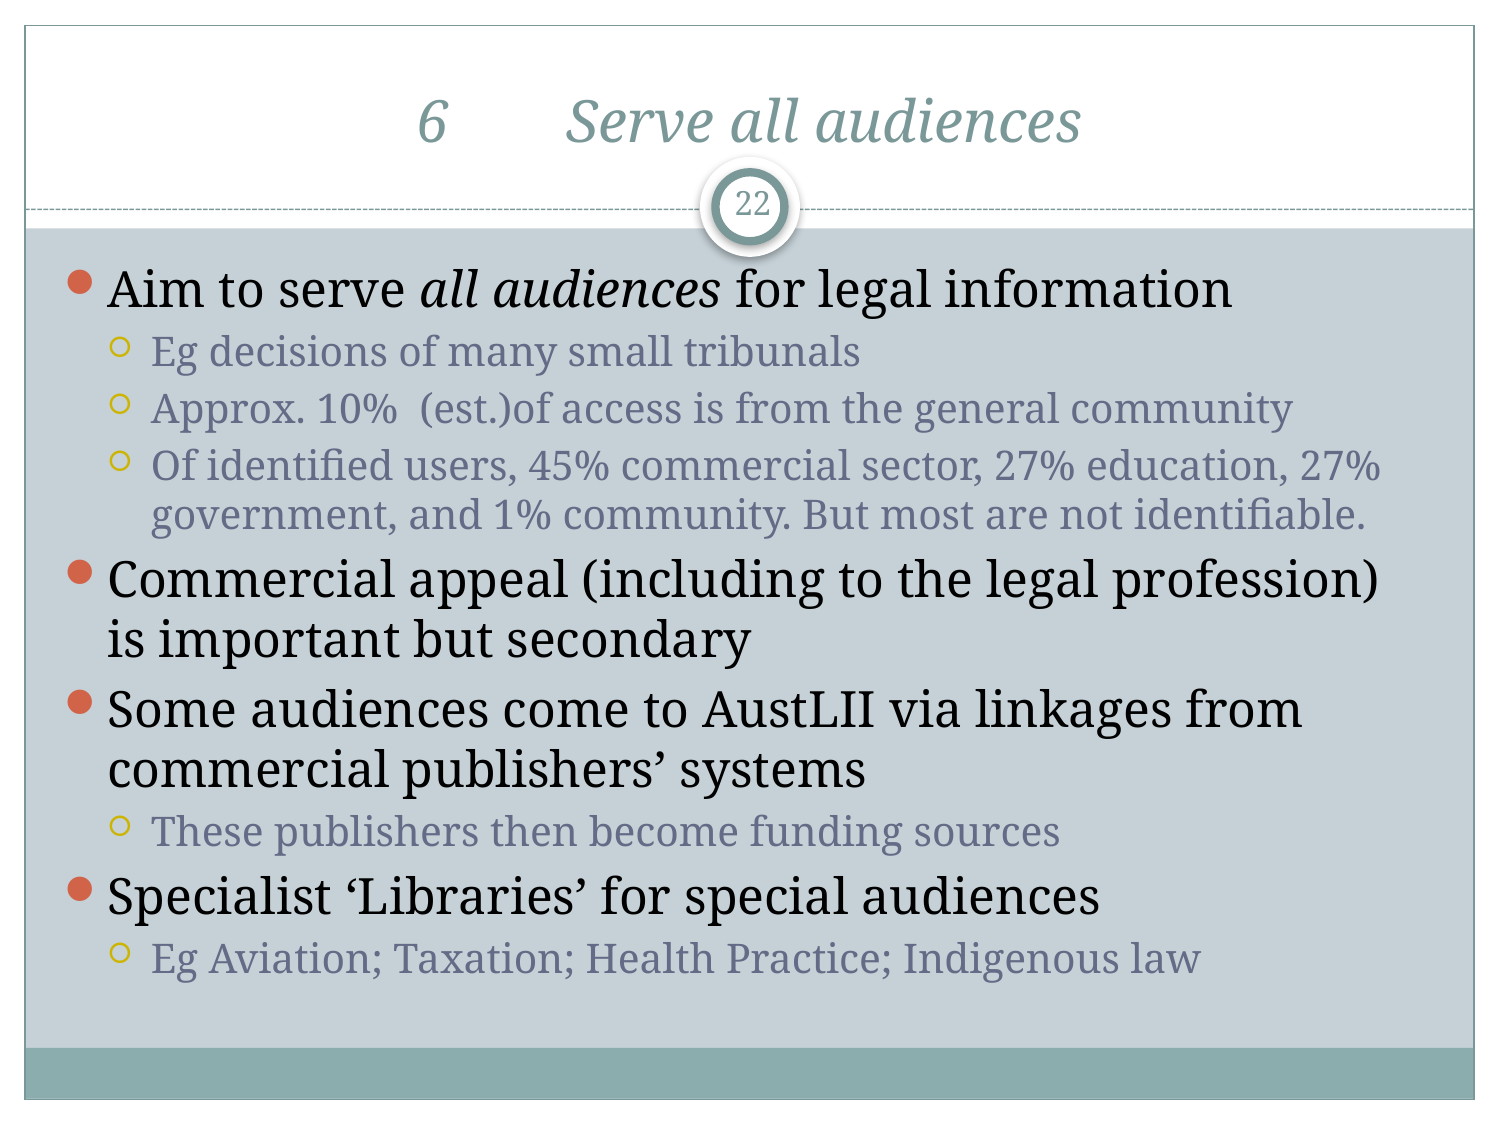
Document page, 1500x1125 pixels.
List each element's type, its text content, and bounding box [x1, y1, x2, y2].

slide_number 22 [715, 168, 791, 241]
list Aim to serve all audiences for legal information Eg decisions of many small tribunals Approx. 10% (est.)of access is from the general community Of identified users, 45% commercial sector, 27% education, 27% government, and 1% community. But most are not identifiable. Commercial appeal (including to the legal profession) is important but secondary Some audiences come to AustLII via linkages from commercial publishers’ systems These publishers then become funding sources Specialist ‘Libraries’ for special audiences Eg Aviation; Taxation; Health Practice; Indigenous law [49, 250, 1445, 1001]
title 6 Serve all audiences [49, 37, 1450, 162]
